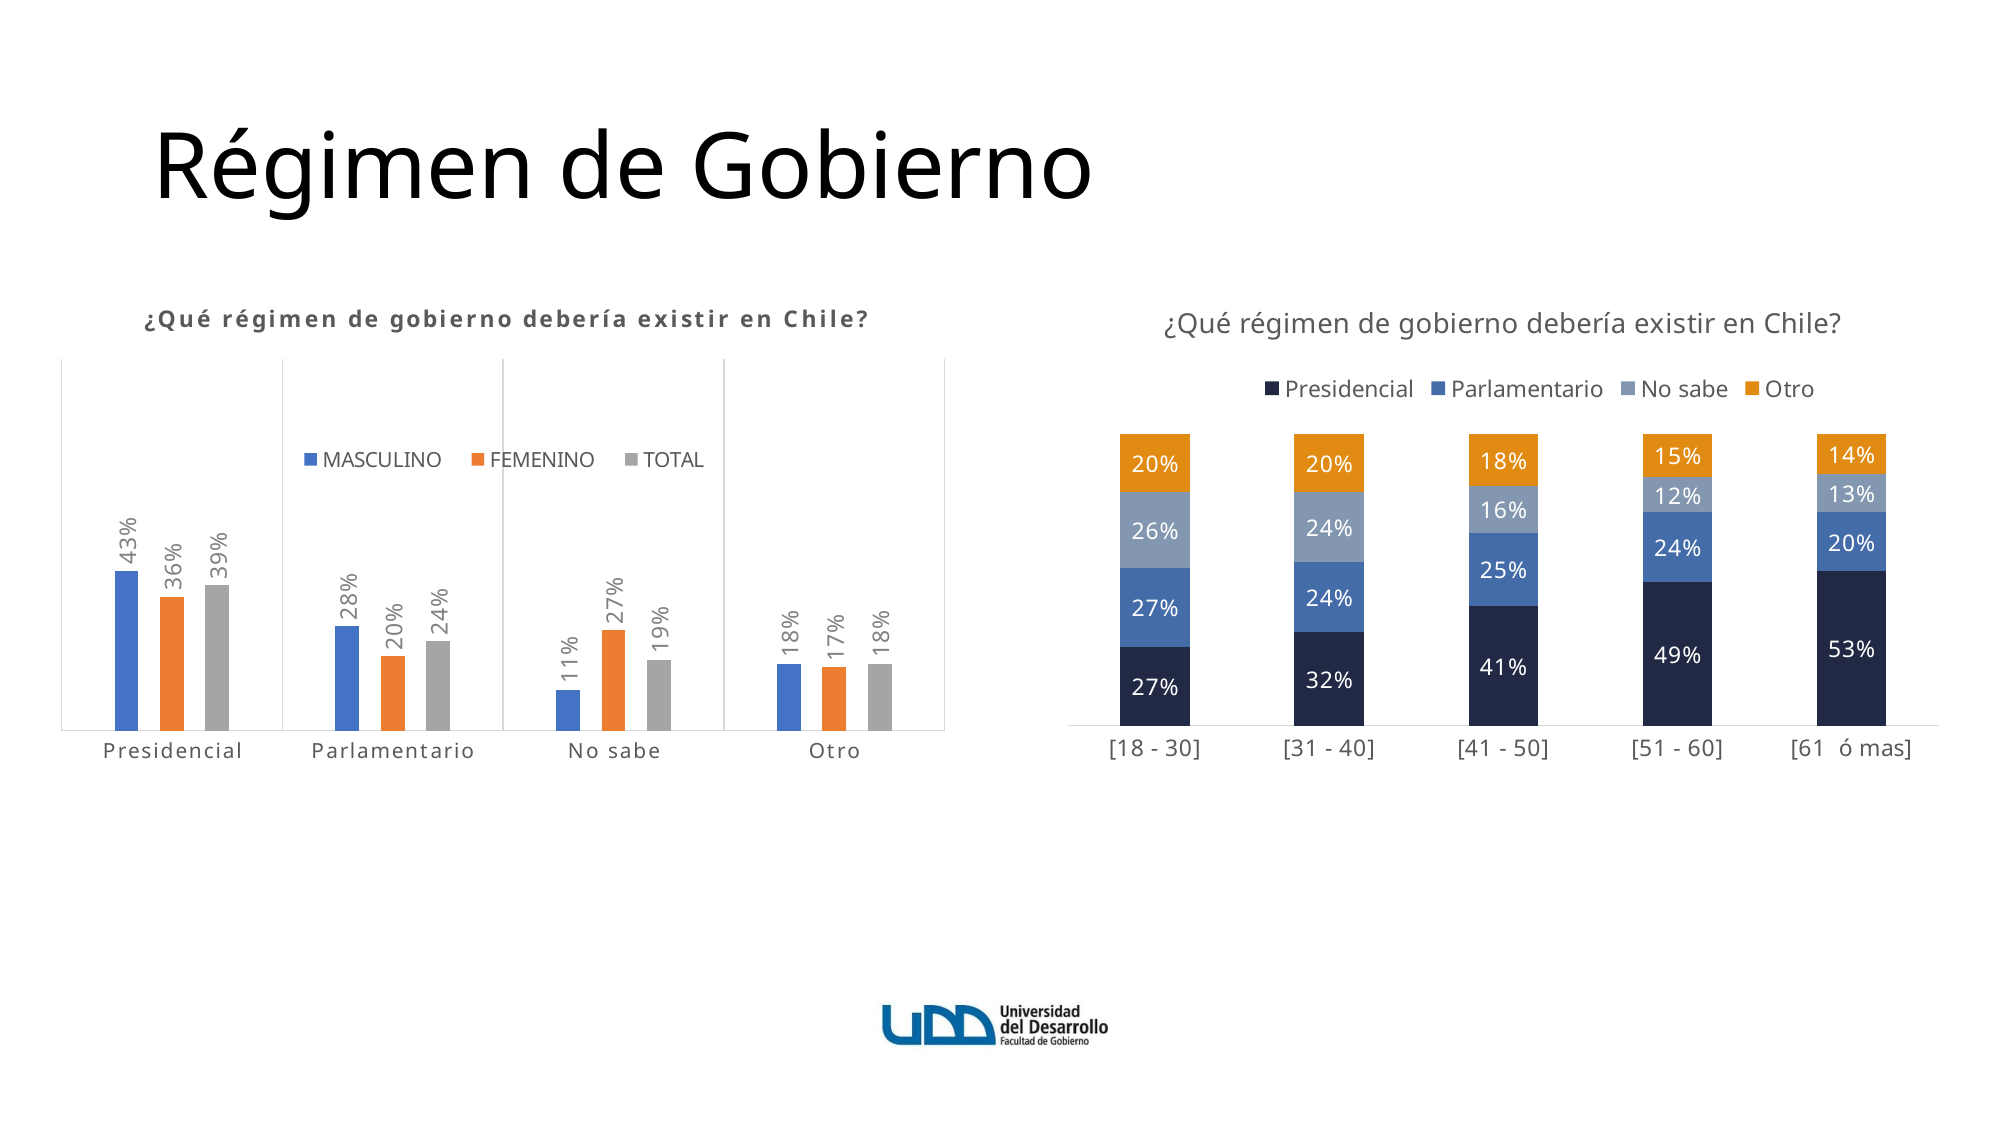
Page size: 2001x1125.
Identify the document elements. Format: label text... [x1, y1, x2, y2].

picture [841, 961, 1154, 1097]
chart [1045, 277, 1962, 806]
chart [38, 277, 976, 806]
title Régimen de Gobierno [137, 59, 1863, 278]
